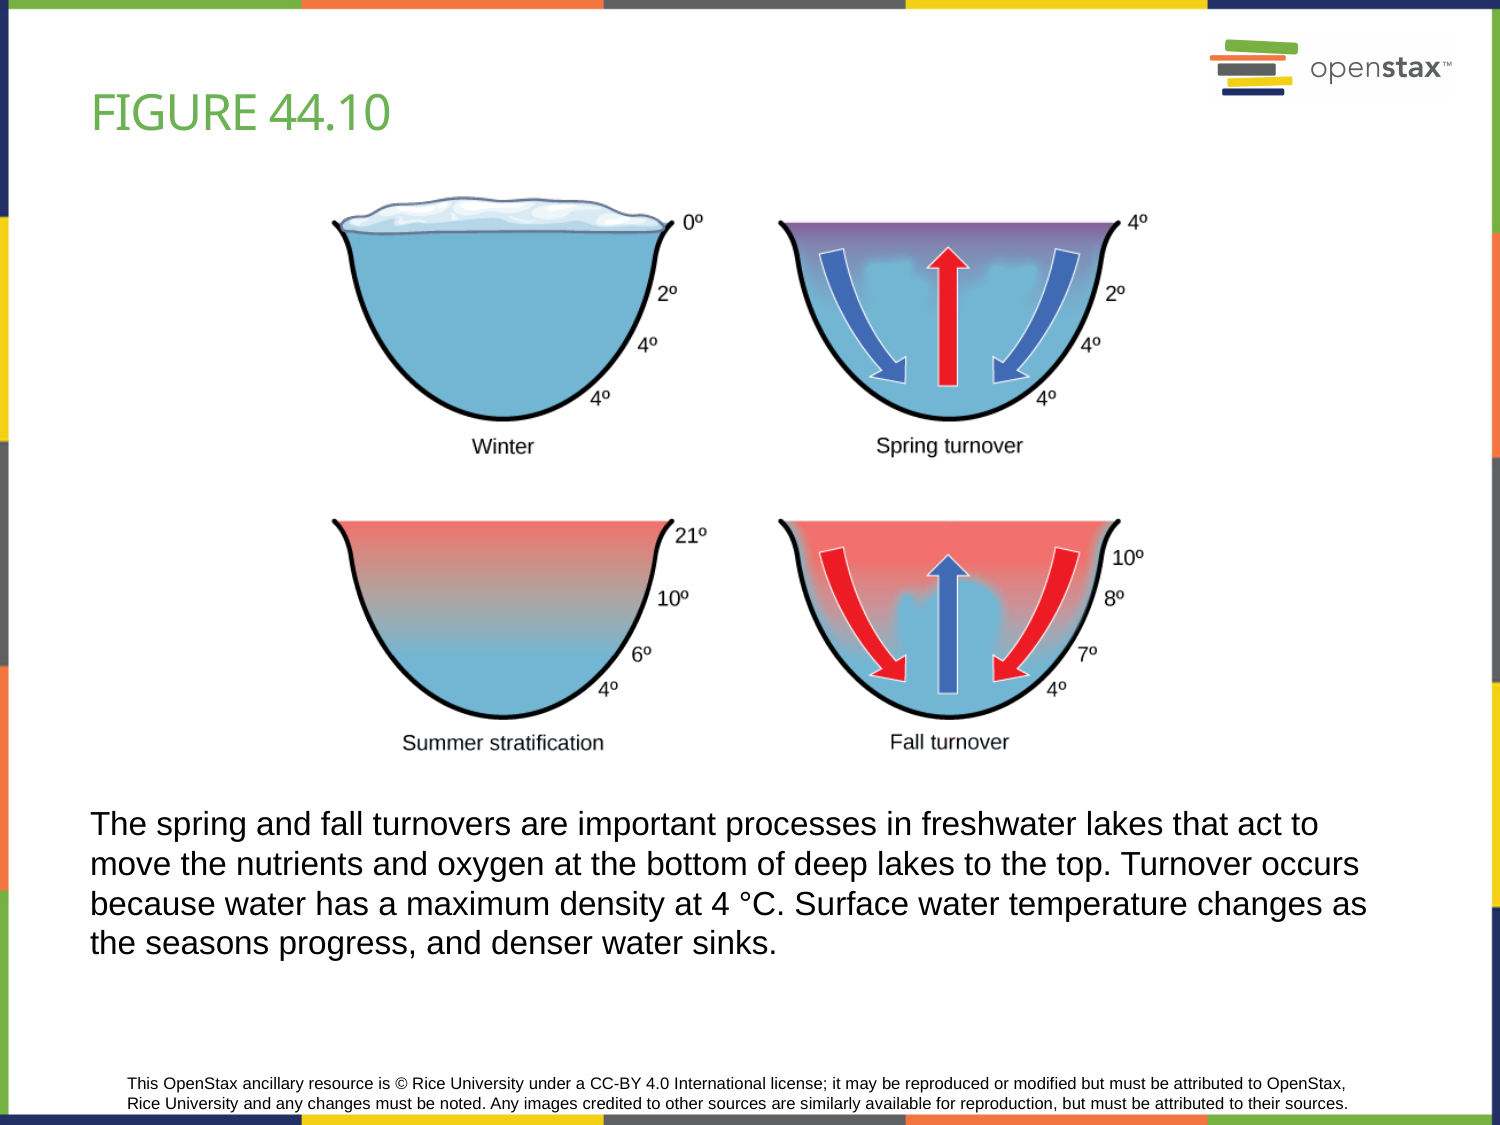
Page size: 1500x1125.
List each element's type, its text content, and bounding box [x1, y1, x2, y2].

picture [0, 0, 1500, 1125]
footer This OpenStax ancillary resource is © Rice University under a CC-BY 4.0 International license; it may be reproduced or modified but must be attributed to OpenStax, Rice University and any changes must be noted. Any images credited to other sources are similarly available for reproduction, but must be attributed to their sources. [112, 1065, 1398, 1112]
list The spring and fall turnovers are important processes in freshwater lakes that act to move the nutrients and oxygen at the bottom of deep lakes to the top. Turnover occurs because water has a maximum density at 4 °C. Surface water temperature changes as the seasons progress, and denser water sinks. [75, 794, 1398, 986]
title Figure 44.10 [75, 39, 1398, 148]
